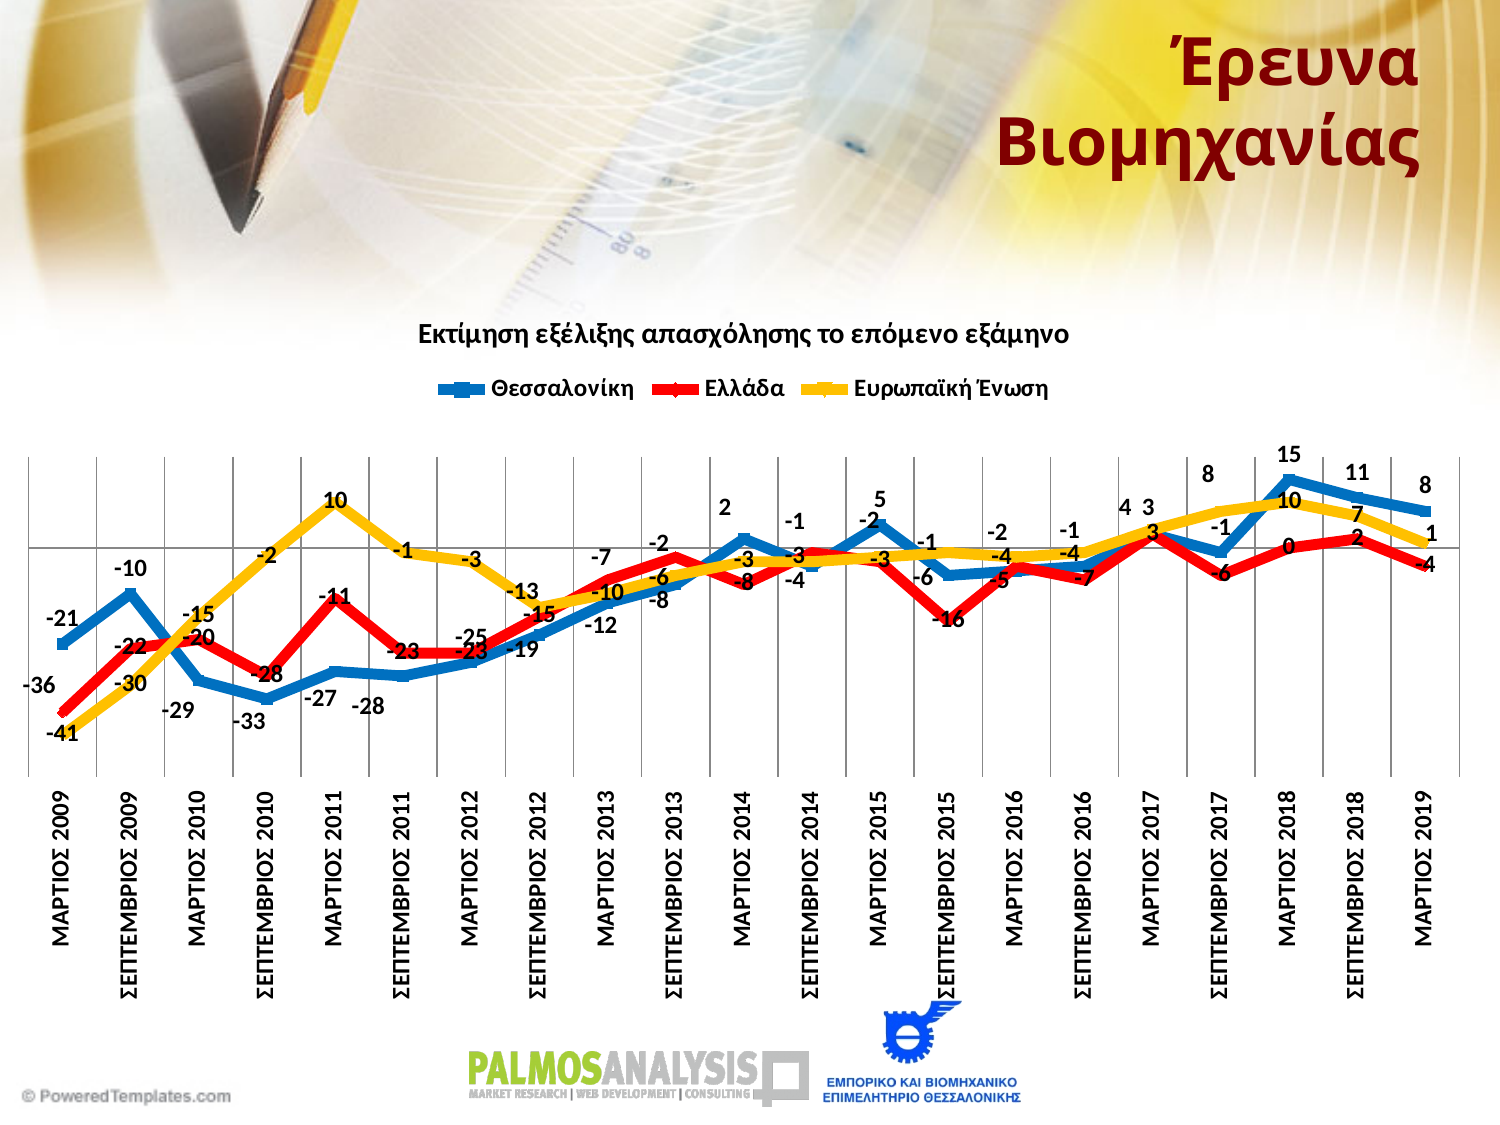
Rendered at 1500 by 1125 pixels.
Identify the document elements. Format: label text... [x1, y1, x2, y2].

picture [0, 0, 1500, 1125]
chart [5, 290, 1483, 1012]
title Έρευνα Βιομηχανίας [796, 23, 1436, 175]
